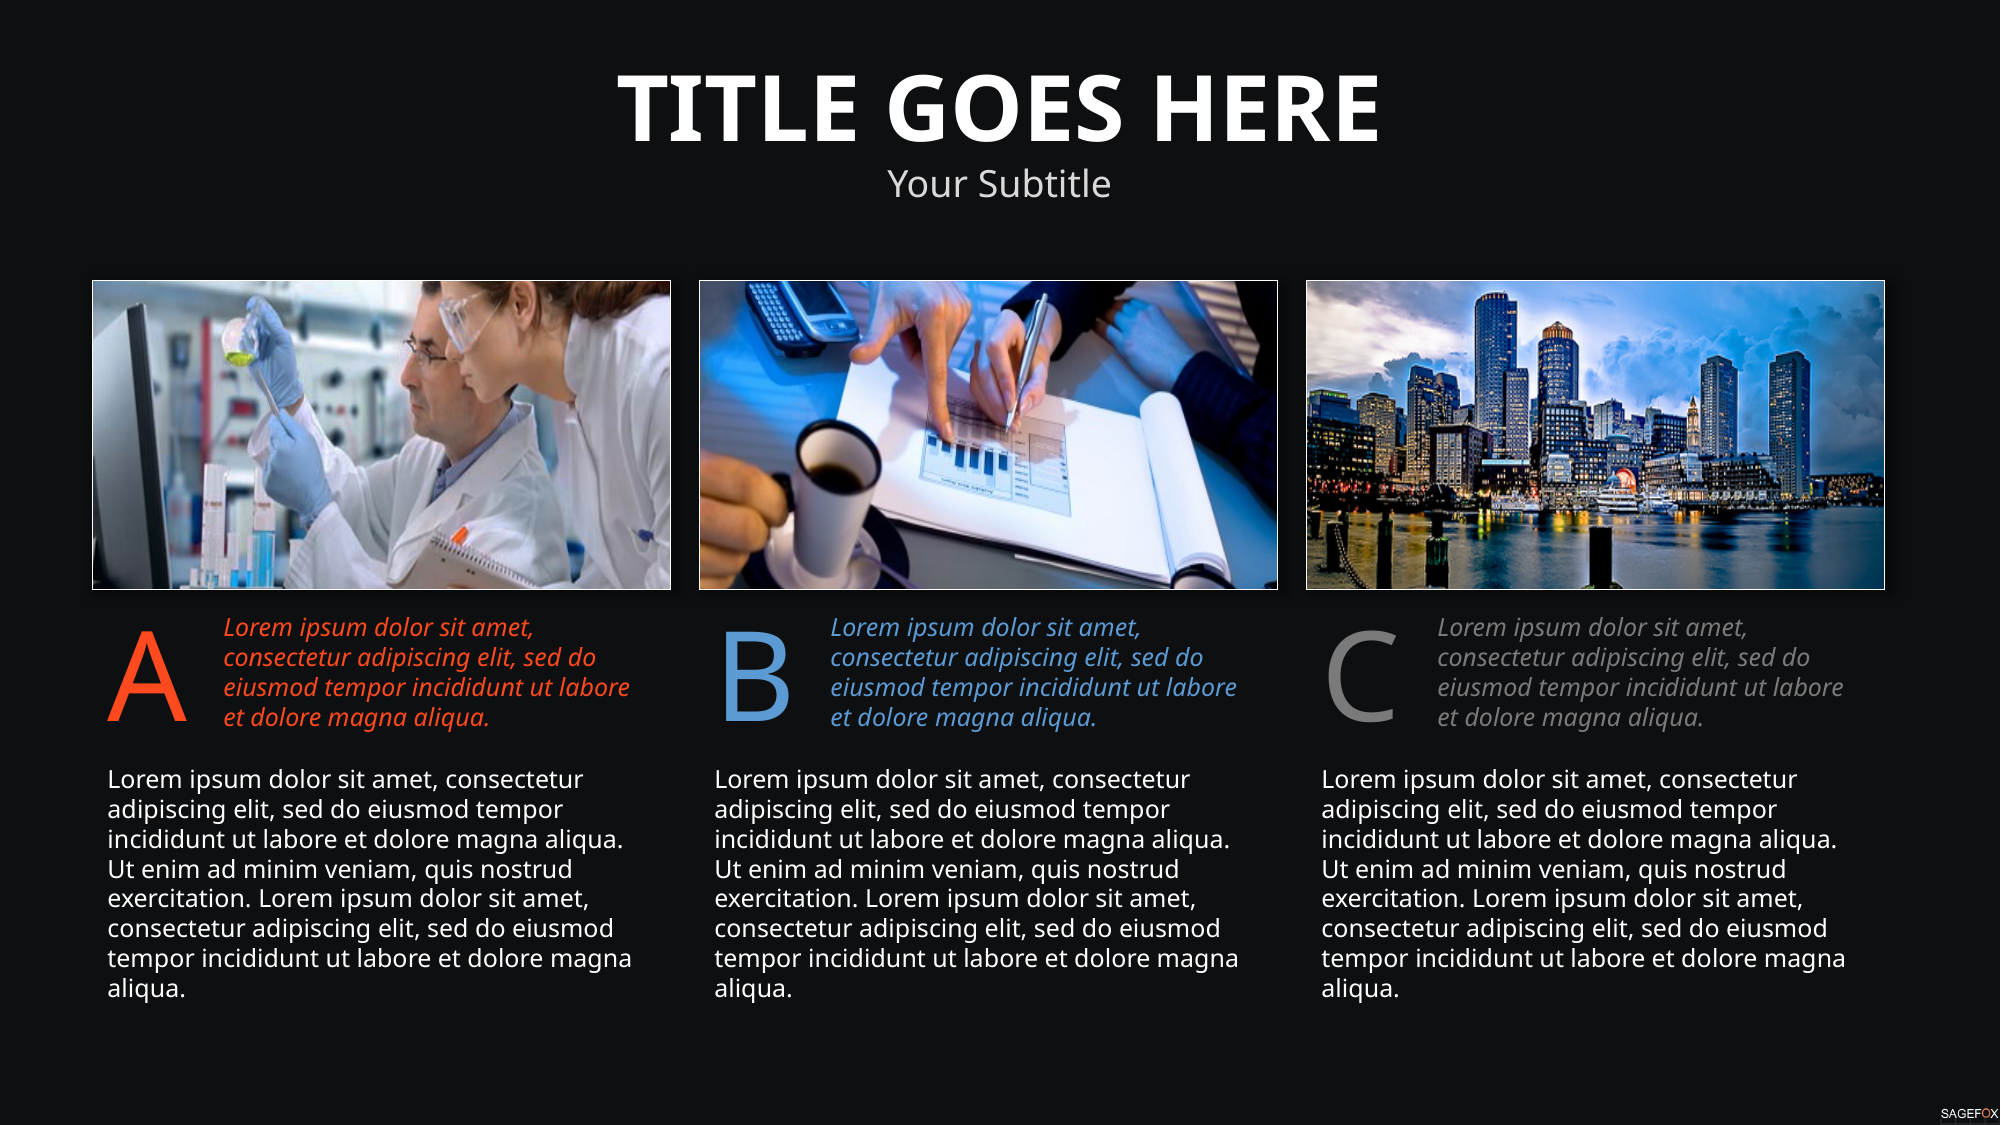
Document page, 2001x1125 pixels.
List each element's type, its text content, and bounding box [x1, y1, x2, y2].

text_box C [1306, 589, 1423, 754]
picture [1940, 1108, 2000, 1125]
text_box TITLE GOES HERE Your Subtitle [548, 42, 1452, 212]
text_box Lorem ipsum dolor sit amet, consectetur adipiscing elit, sed do eiusmod tempor incididunt ut labore et dolore magna aliqua. Ut enim ad minim veniam, quis nostrud exercitation. Lorem ipsum dolor sit amet, consectetur adipiscing elit, sed do eiusmod tempor incididunt ut labore et dolore magna aliqua. [92, 755, 653, 1011]
text_box Lorem ipsum dolor sit amet, consectetur adipiscing elit, sed do eiusmod tempor incididunt ut labore et dolore magna aliqua. [208, 604, 671, 739]
text_box Lorem ipsum dolor sit amet, consectetur adipiscing elit, sed do eiusmod tempor incididunt ut labore et dolore magna aliqua. Ut enim ad minim veniam, quis nostrud exercitation. Lorem ipsum dolor sit amet, consectetur adipiscing elit, sed do eiusmod tempor incididunt ut labore et dolore magna aliqua. [1306, 755, 1867, 1011]
text_box Lorem ipsum dolor sit amet, consectetur adipiscing elit, sed do eiusmod tempor incididunt ut labore et dolore magna aliqua. [1422, 604, 1885, 739]
text_box Lorem ipsum dolor sit amet, consectetur adipiscing elit, sed do eiusmod tempor incididunt ut labore et dolore magna aliqua. Ut enim ad minim veniam, quis nostrud exercitation. Lorem ipsum dolor sit amet, consectetur adipiscing elit, sed do eiusmod tempor incididunt ut labore et dolore magna aliqua. [699, 755, 1260, 1011]
text_box [699, 280, 1279, 590]
text_box Lorem ipsum dolor sit amet, consectetur adipiscing elit, sed do eiusmod tempor incididunt ut labore et dolore magna aliqua. [815, 604, 1278, 739]
text_box A [92, 589, 209, 754]
text_box [1306, 280, 1886, 590]
text_box [92, 280, 671, 590]
text_box B [699, 589, 816, 754]
